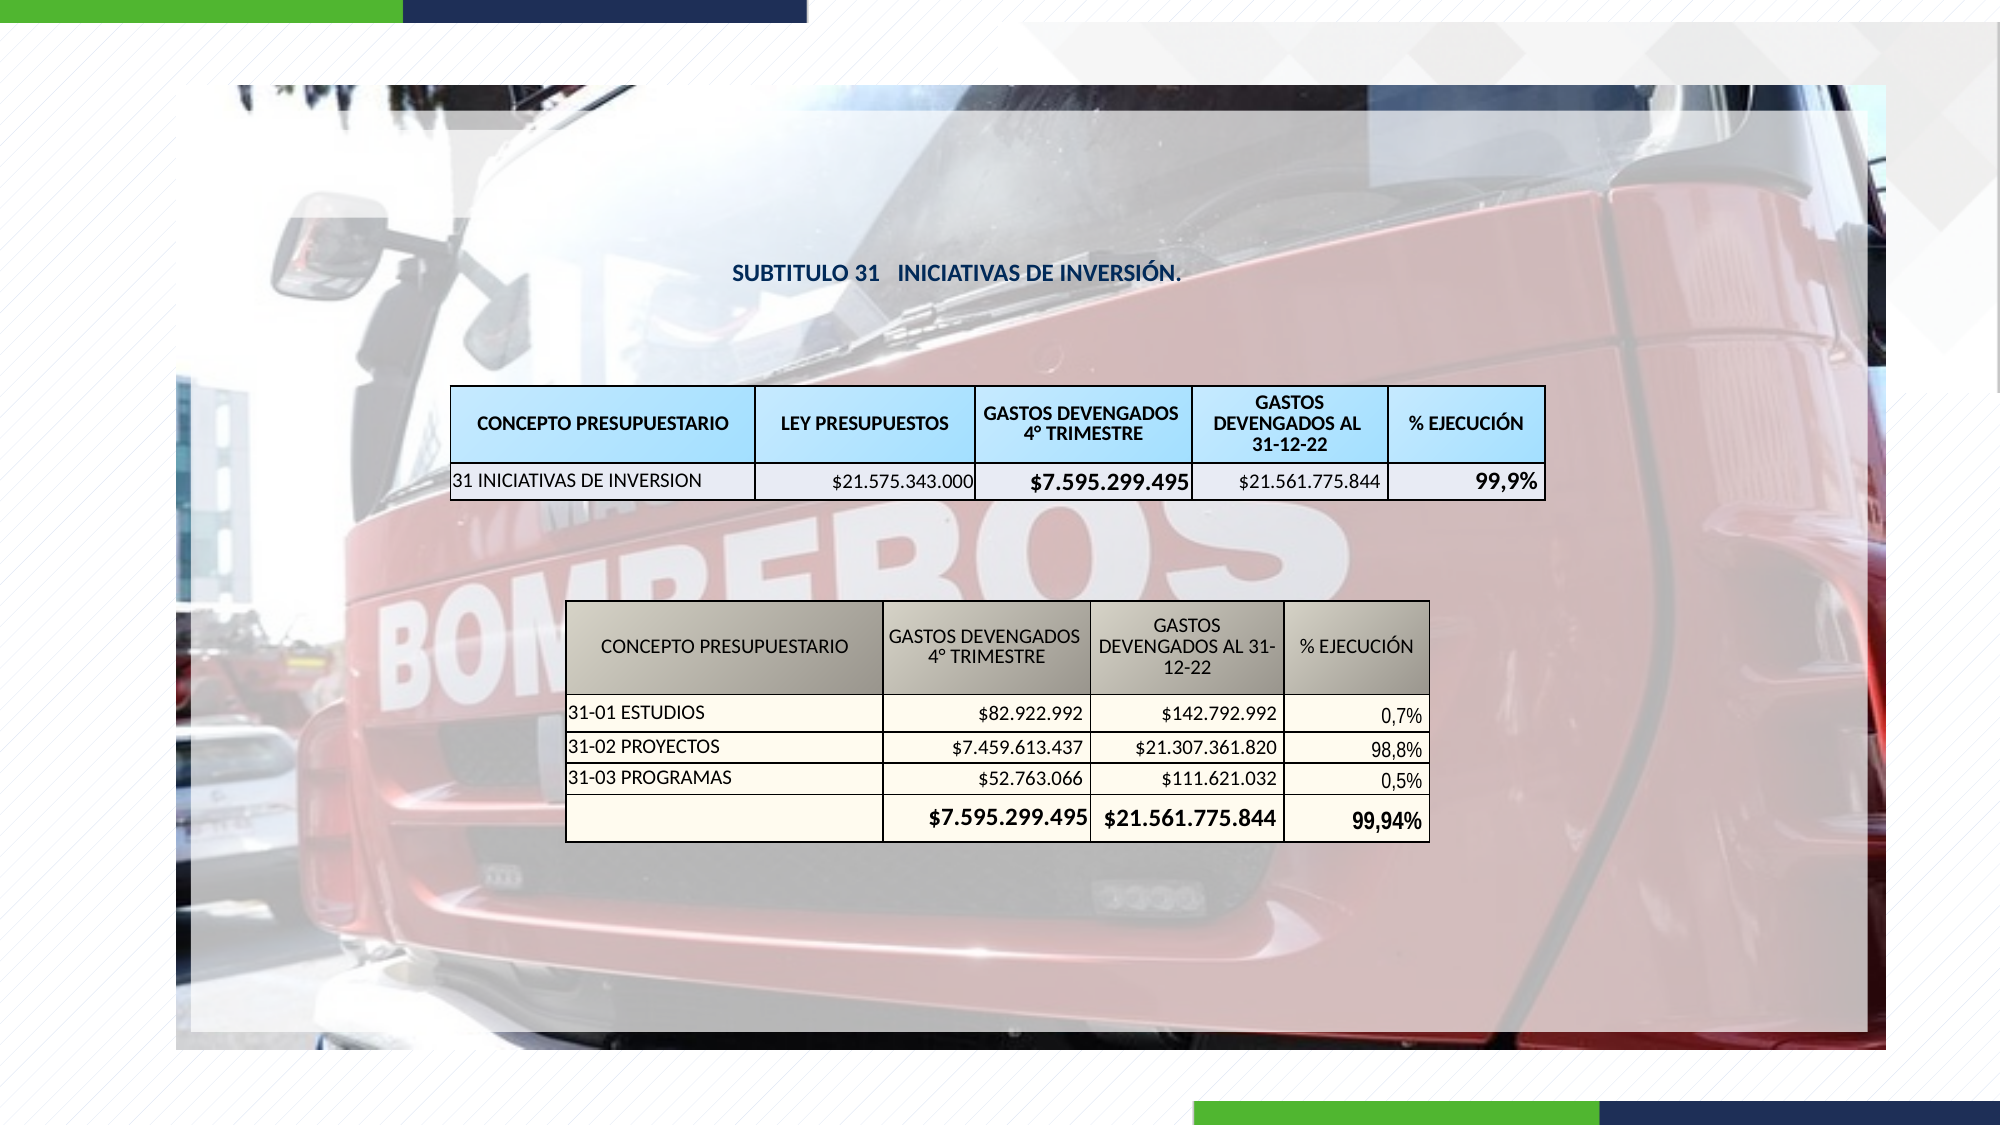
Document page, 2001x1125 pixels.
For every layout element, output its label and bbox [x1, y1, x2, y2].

picture [0, 0, 809, 23]
picture [1192, 1101, 2000, 1125]
picture [176, 22, 2000, 1050]
